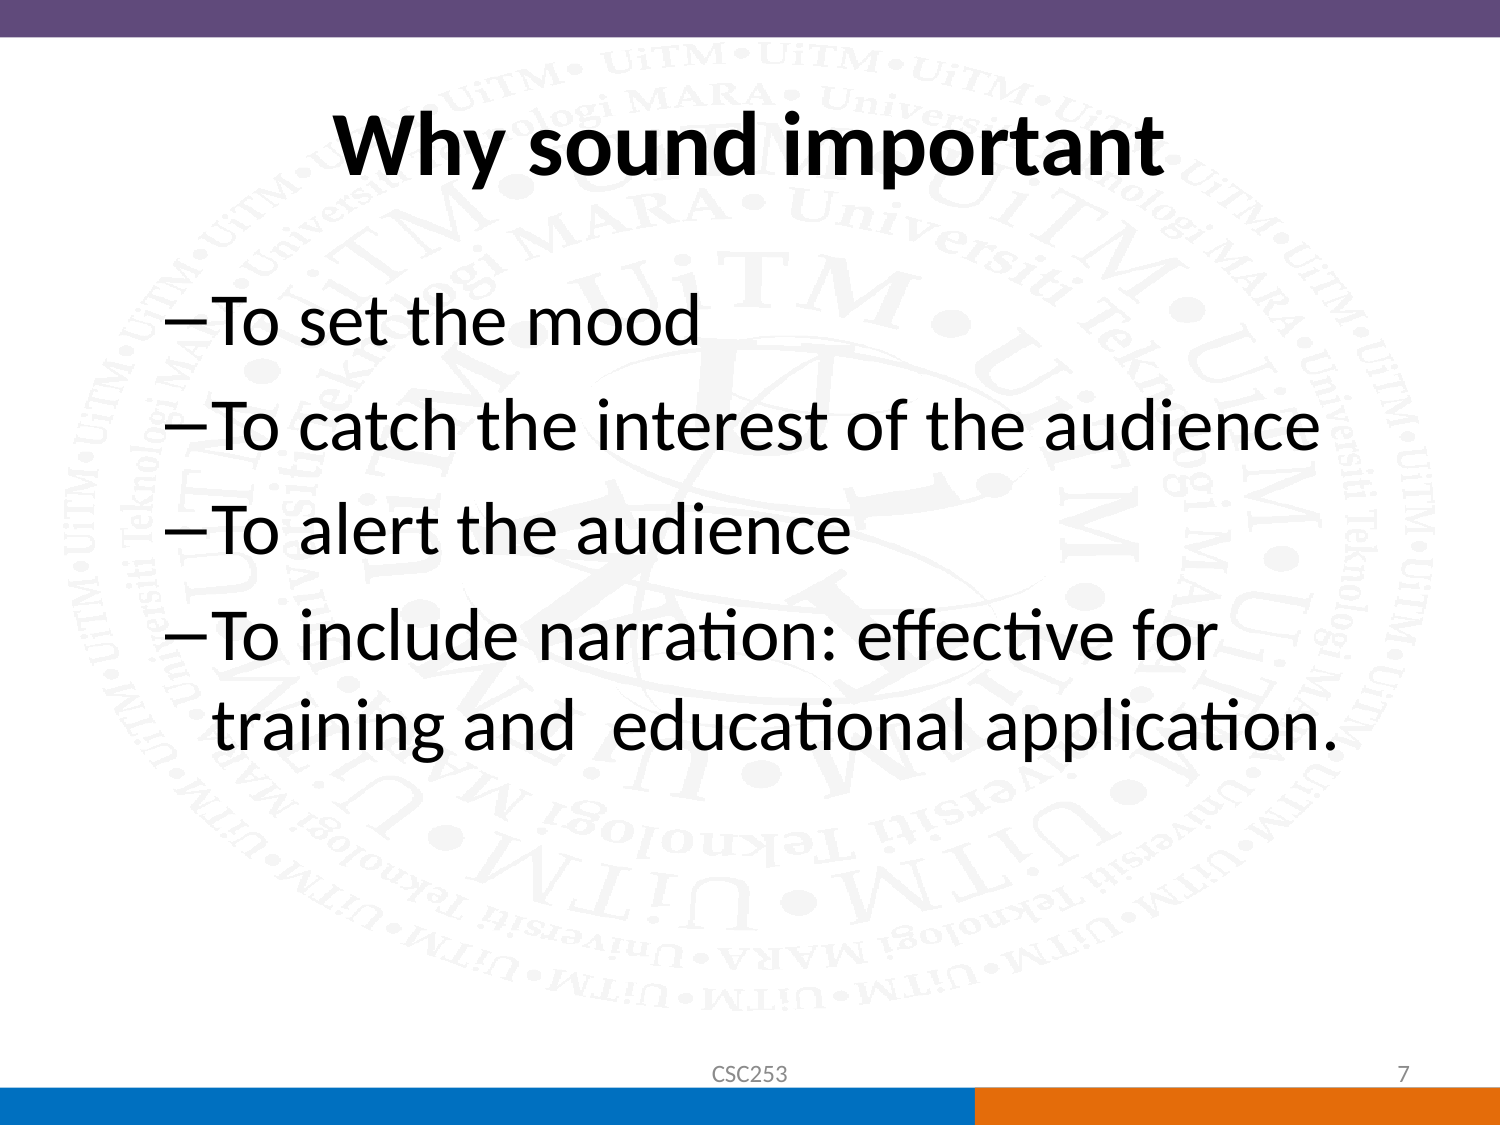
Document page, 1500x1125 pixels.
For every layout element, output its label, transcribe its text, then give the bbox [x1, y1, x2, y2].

footer CSC253 [512, 1042, 988, 1103]
slide_number 7 [1074, 1042, 1425, 1103]
title Why sound important [75, 45, 1425, 233]
list To set the mood To catch the interest of the audience To alert the audience To include narration: effective for training and educational application. [75, 262, 1425, 1005]
